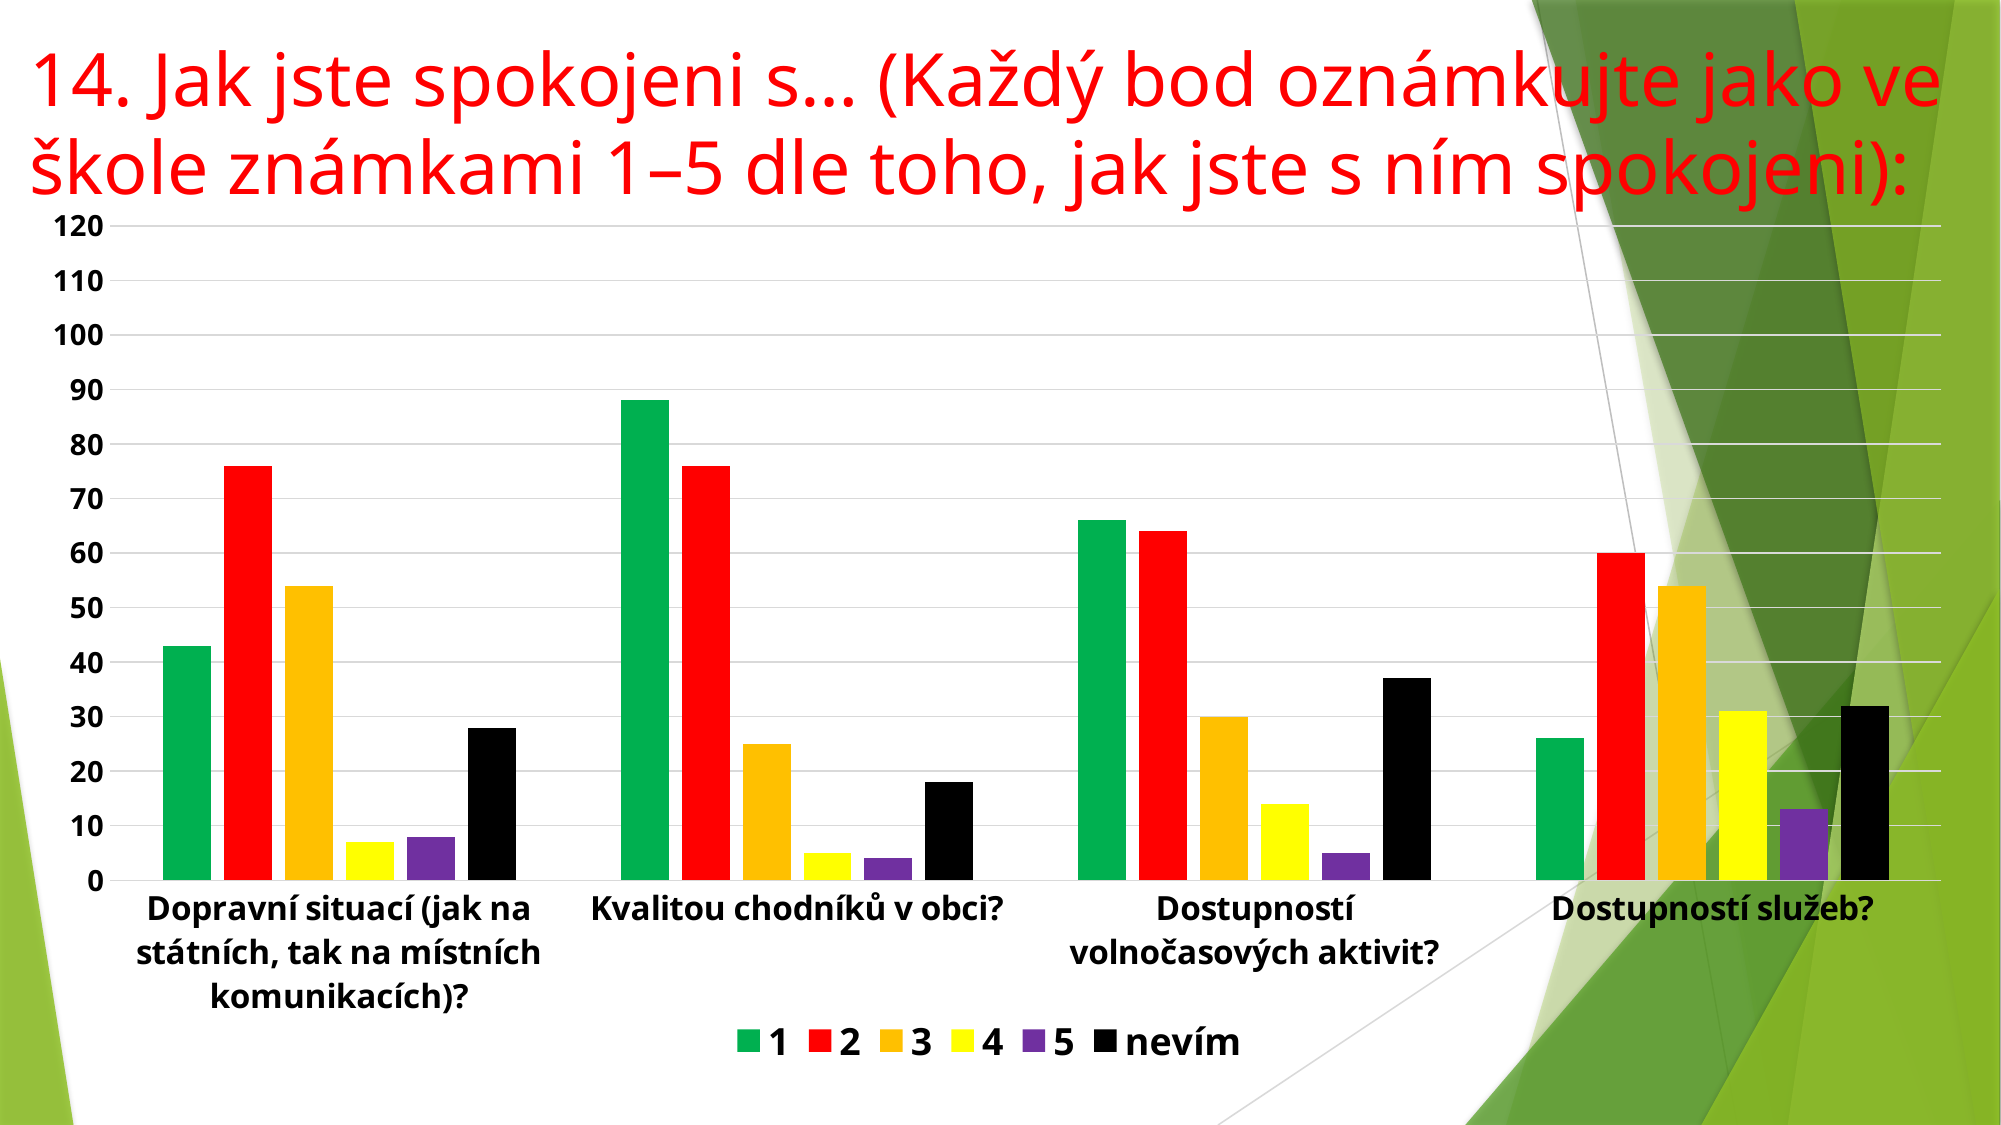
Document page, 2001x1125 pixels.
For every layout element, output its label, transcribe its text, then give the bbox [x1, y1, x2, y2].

title 14. Jak jste spokojeni s… (Každý bod oznámkujte jako ve škole známkami 1–5 dle toho, jak jste s ním spokojeni): [14, 25, 1965, 202]
chart [18, 198, 1966, 1112]
